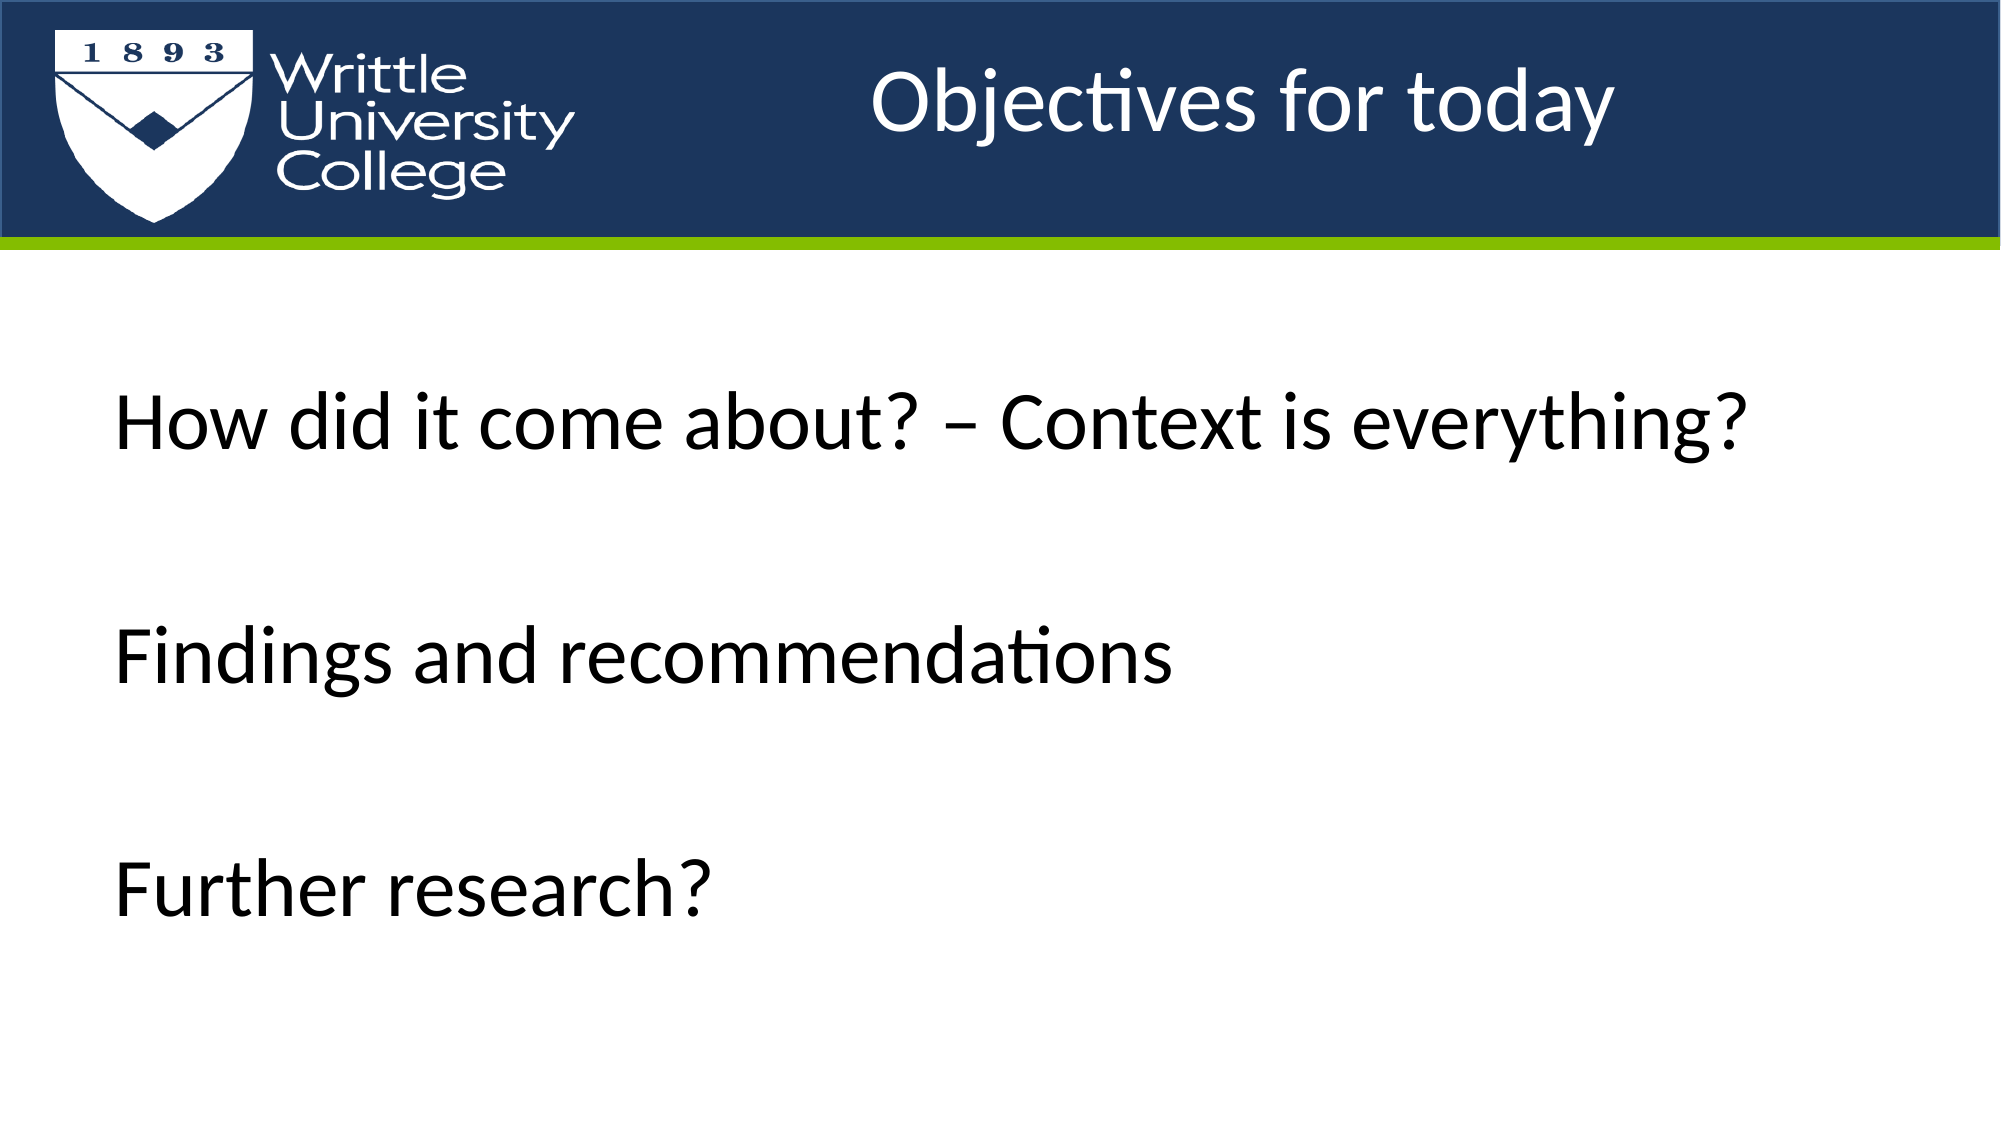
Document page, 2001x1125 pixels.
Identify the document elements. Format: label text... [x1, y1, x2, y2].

picture [55, 30, 575, 223]
title Objectives for today [590, 32, 1900, 220]
list How did it come about? – Context is everything? Findings and recommendations Further research? [99, 262, 1900, 1005]
